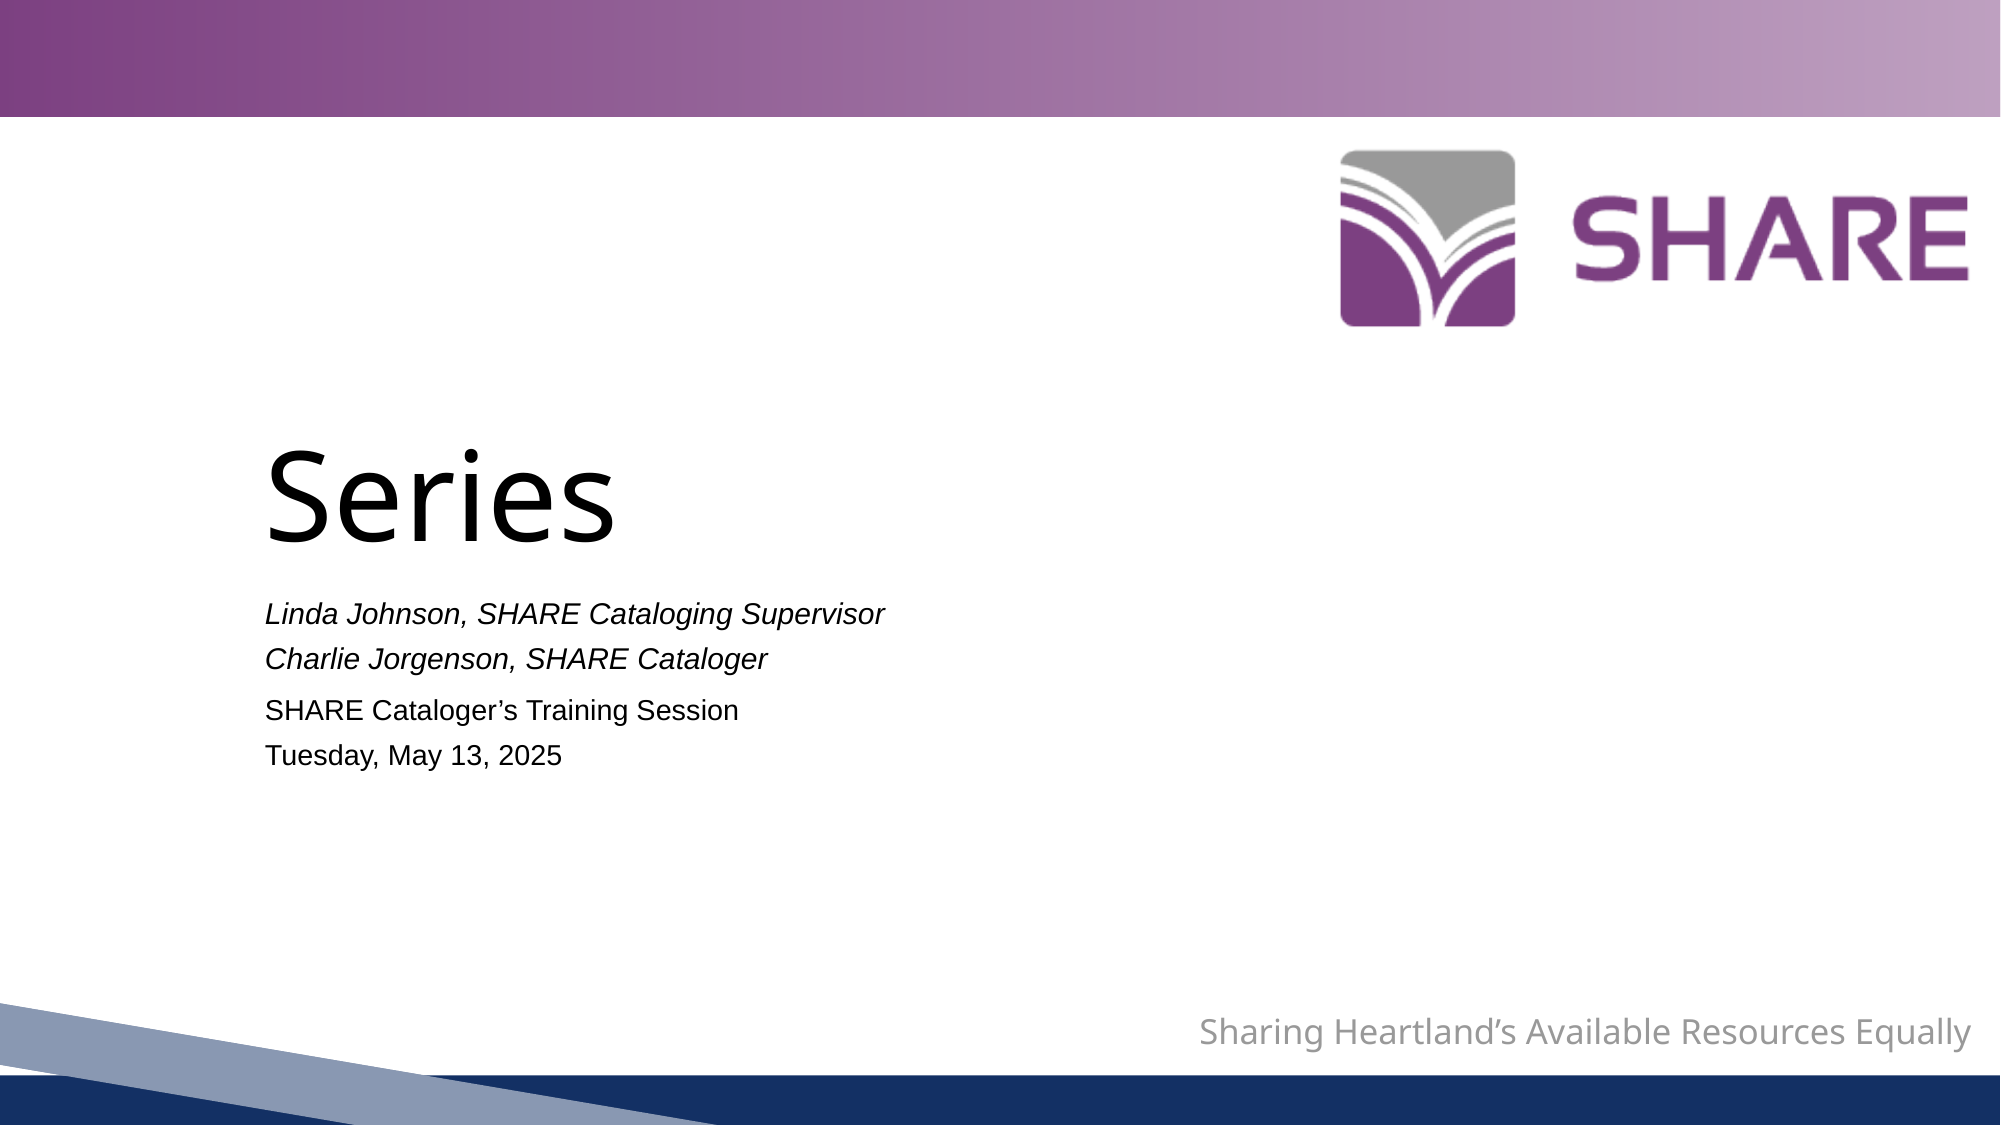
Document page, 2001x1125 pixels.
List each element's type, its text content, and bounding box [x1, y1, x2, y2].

picture [1322, 139, 1987, 342]
title Series [249, 373, 1750, 576]
list SHARE Cataloger’s Training Session Tuesday, May 13, 2025 [249, 687, 1086, 781]
subtitle Linda Johnson, SHARE Cataloging Supervisor Charlie Jorgenson, SHARE Cataloger [249, 590, 1750, 684]
